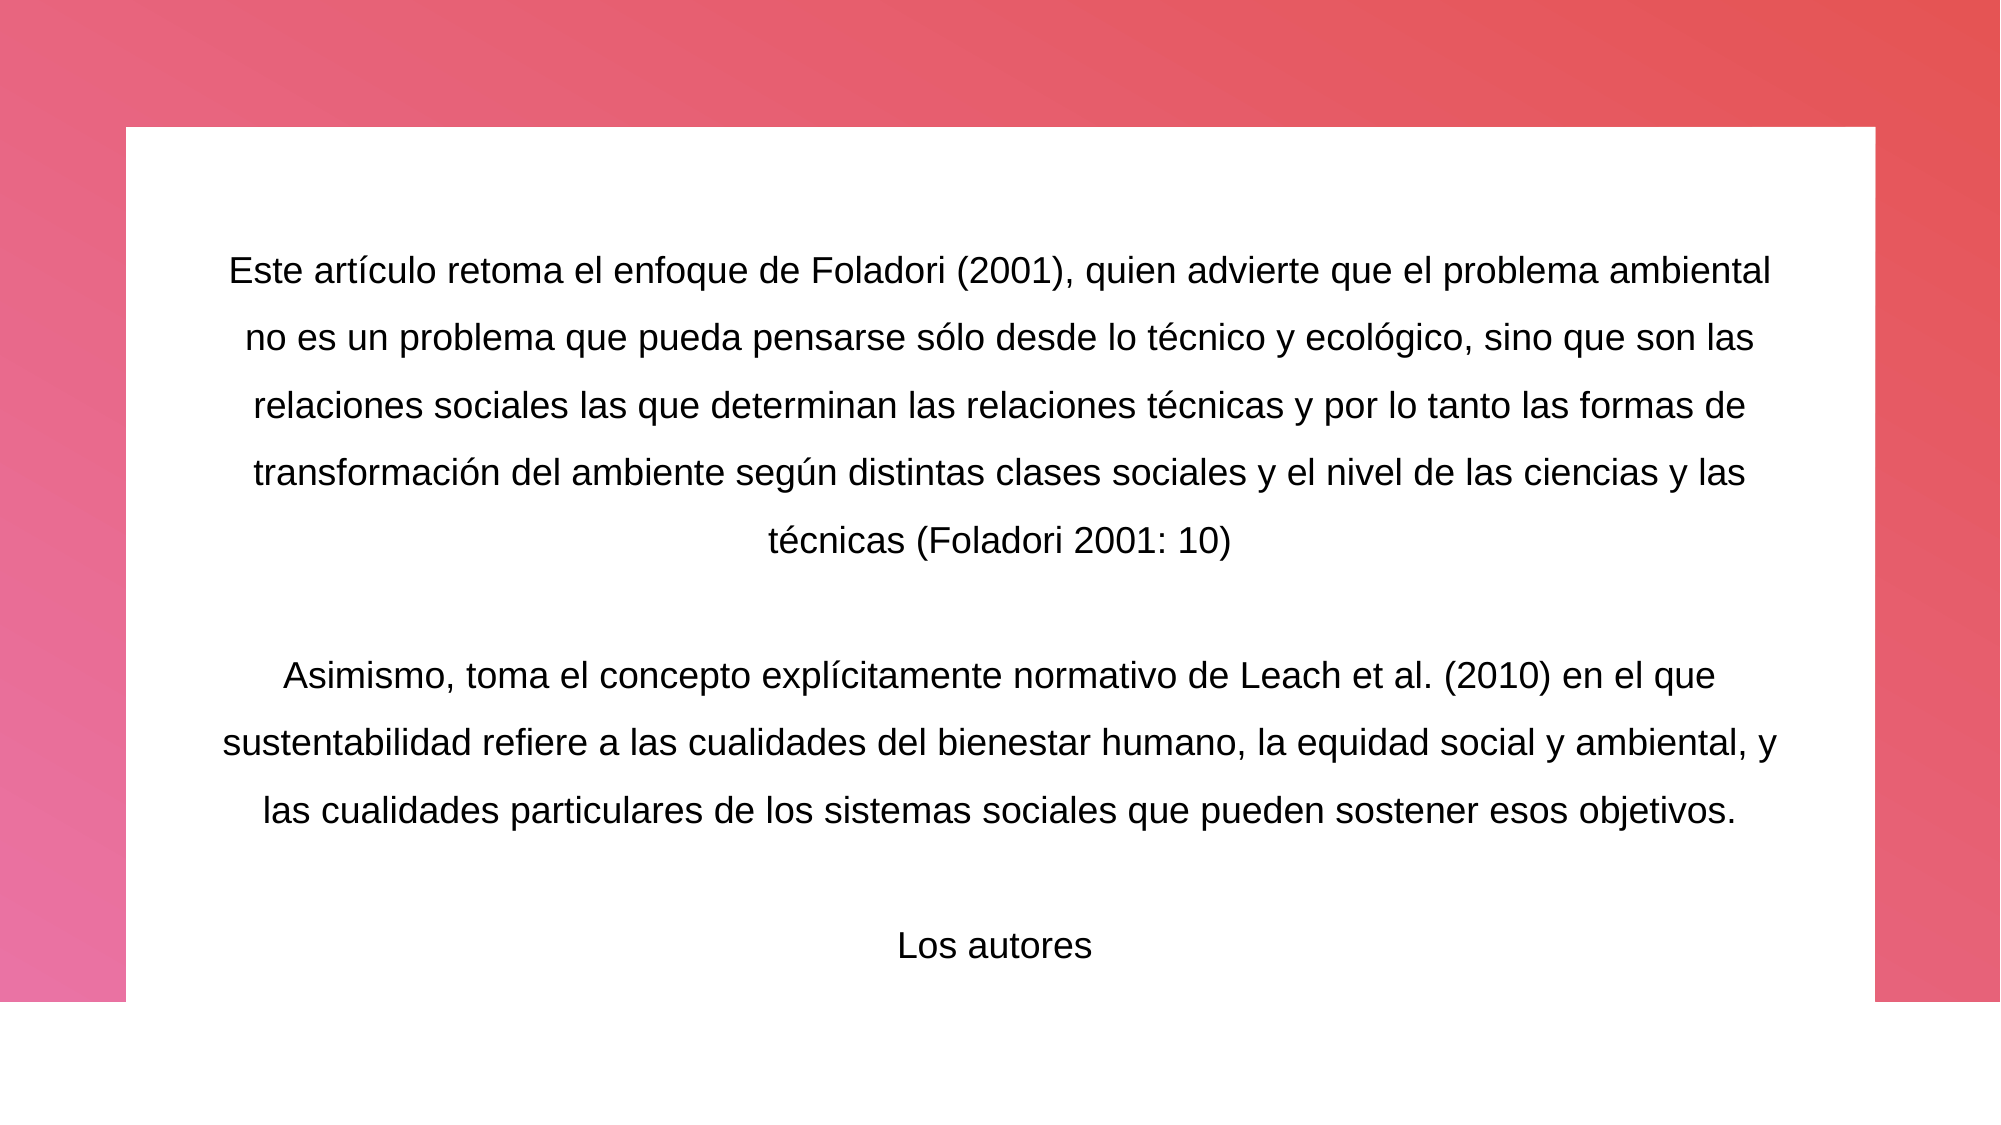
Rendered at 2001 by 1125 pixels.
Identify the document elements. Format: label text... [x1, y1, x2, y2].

text_box Este artículo retoma el enfoque de Foladori (2001), quien advierte que el problema ambiental no es un problema que pueda pensarse sólo desde lo técnico y ecológico, sino que son las relaciones sociales las que determinan las relaciones técnicas y por lo tanto las formas de transformación del ambiente según distintas clases sociales y el nivel de las ciencias y las técnicas (Foladori 2001: 10) Asimismo, toma el concepto explícitamente normativo de Leach et al. (2010) en el que sustentabilidad refiere a las cualidades del bienestar humano, la equidad social y ambiental, y las cualidades particulares de los sistemas sociales que pueden sostener esos objetivos. Los autores [194, 215, 1806, 973]
